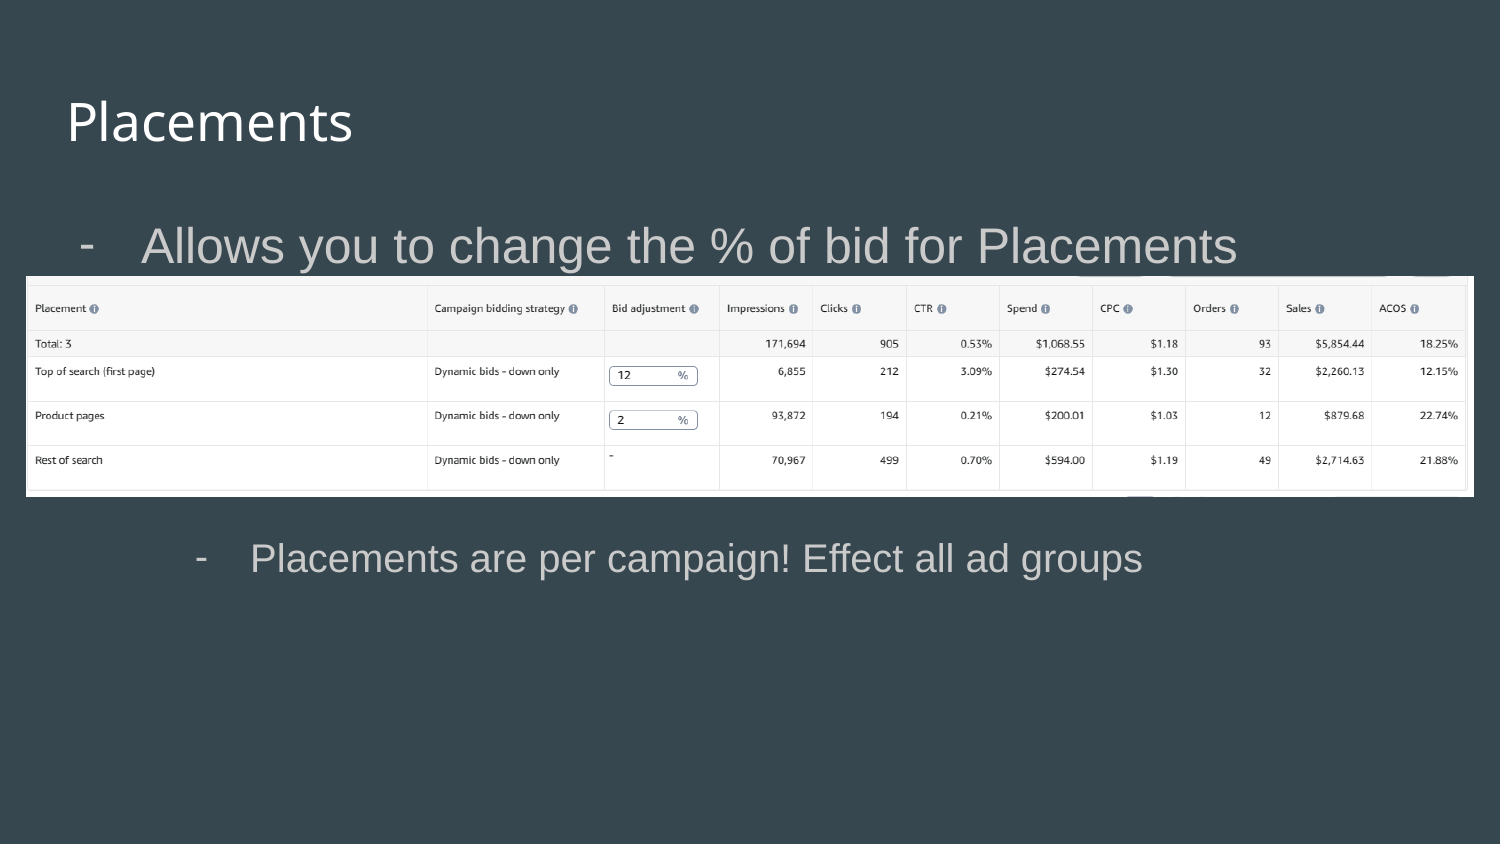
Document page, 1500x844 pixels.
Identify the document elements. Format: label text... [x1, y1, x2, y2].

list Allows you to change the % of bid for Placements [51, 189, 1449, 274]
picture [26, 276, 1474, 498]
title Placements [51, 72, 1449, 167]
list Placements are per campaign! Effect all ad groups [164, 510, 1281, 629]
list Allows you to change the % of bid for Placements [51, 507, 1449, 750]
